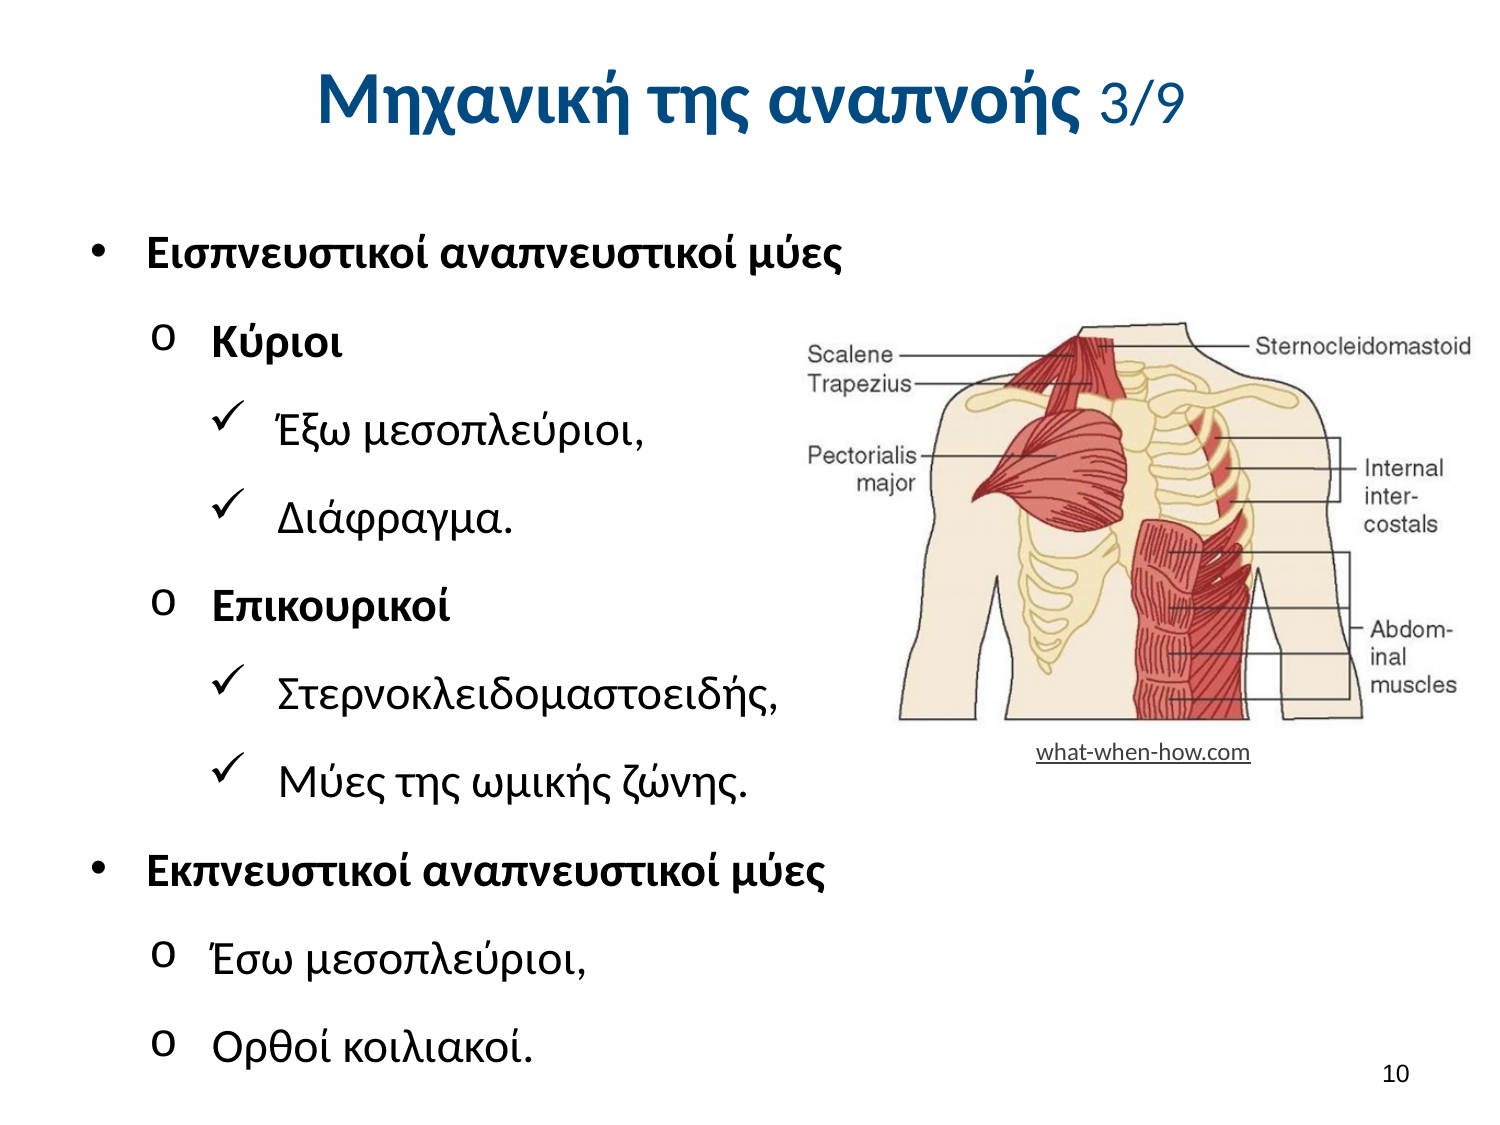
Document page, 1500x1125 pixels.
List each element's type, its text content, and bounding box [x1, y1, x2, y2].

picture [793, 290, 1494, 729]
title Μηχανική της αναπνοής 3/9 [76, 19, 1427, 169]
slide_number 9 [1074, 1042, 1425, 1103]
text_box what-when-how.com [939, 736, 1348, 773]
list Εισπνευστικοί αναπνευστικοί μύες Κύριοι Έξω μεσοπλεύριοι, Διάφραγμα. Επικουρικοί Στερνοκλειδομαστοειδής, Μύες της ωμικής ζώνης. Εκπνευστικοί αναπνευστικοί μύες Έσω μεσοπλεύριοι, Ορθοί κοιλιακοί. [75, 196, 1436, 1094]
